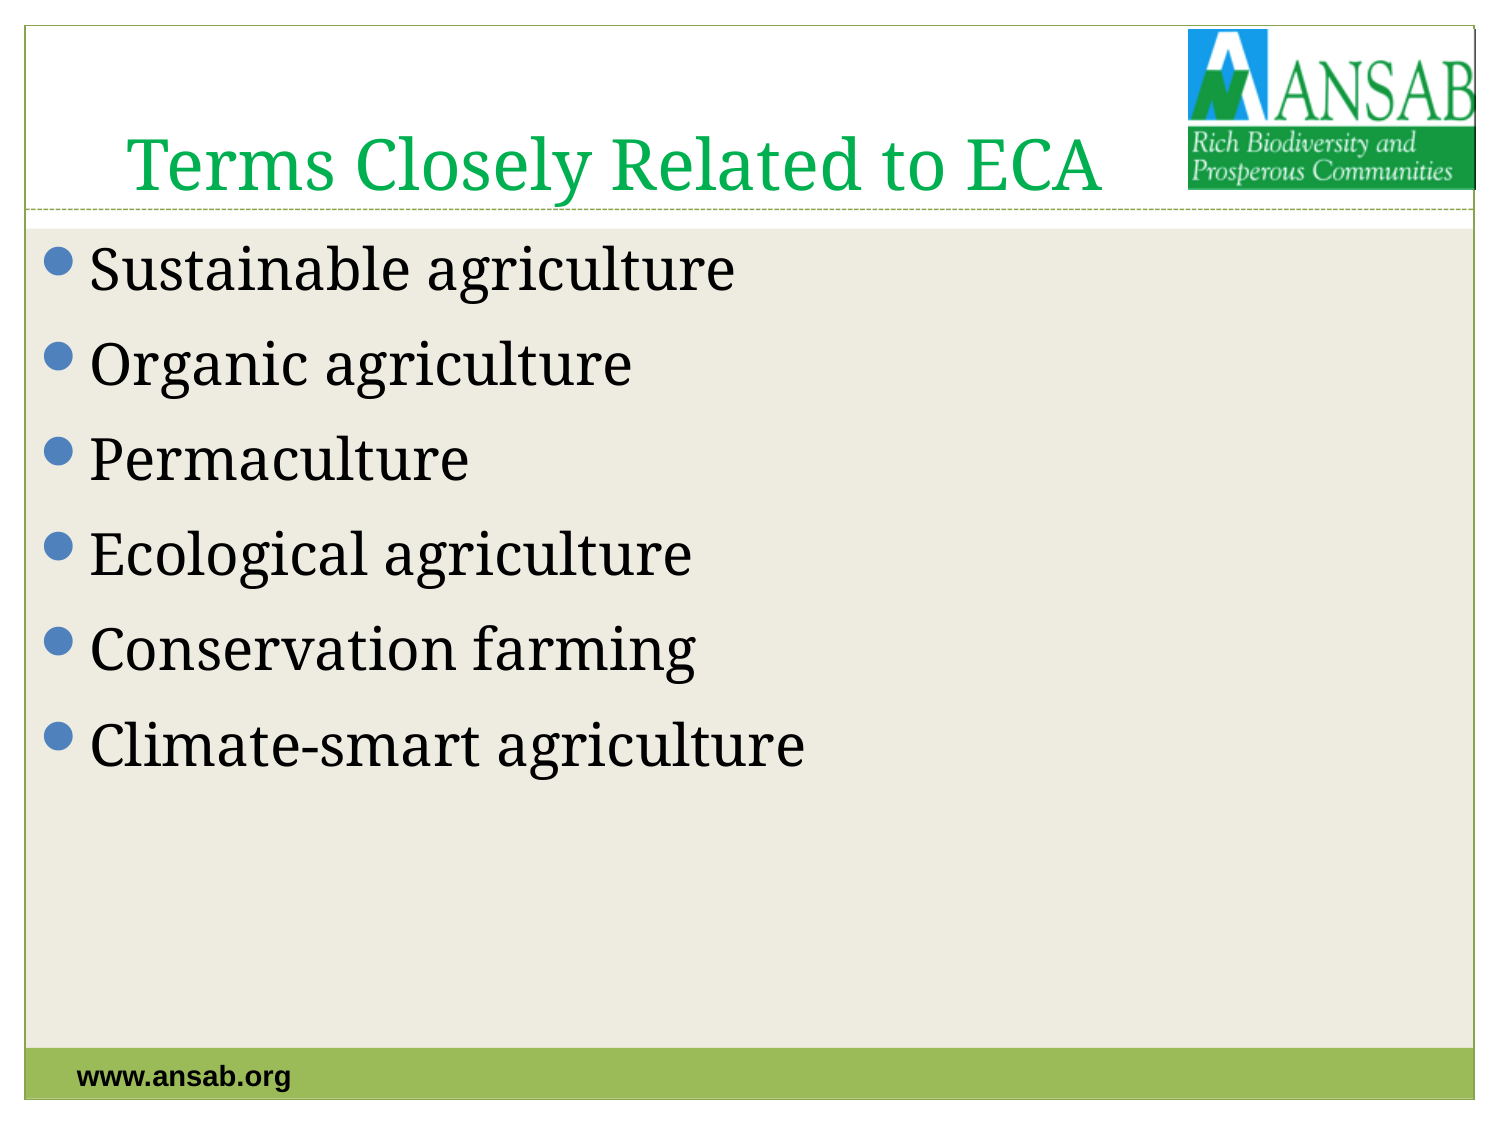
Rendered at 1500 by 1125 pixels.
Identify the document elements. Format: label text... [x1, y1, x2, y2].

picture [1188, 29, 1476, 190]
list Sustainable agriculture Organic agriculture Permaculture Ecological agriculture Conservation farming Climate-smart agriculture [24, 224, 1476, 976]
title Terms Closely Related to ECA [49, 37, 1201, 213]
